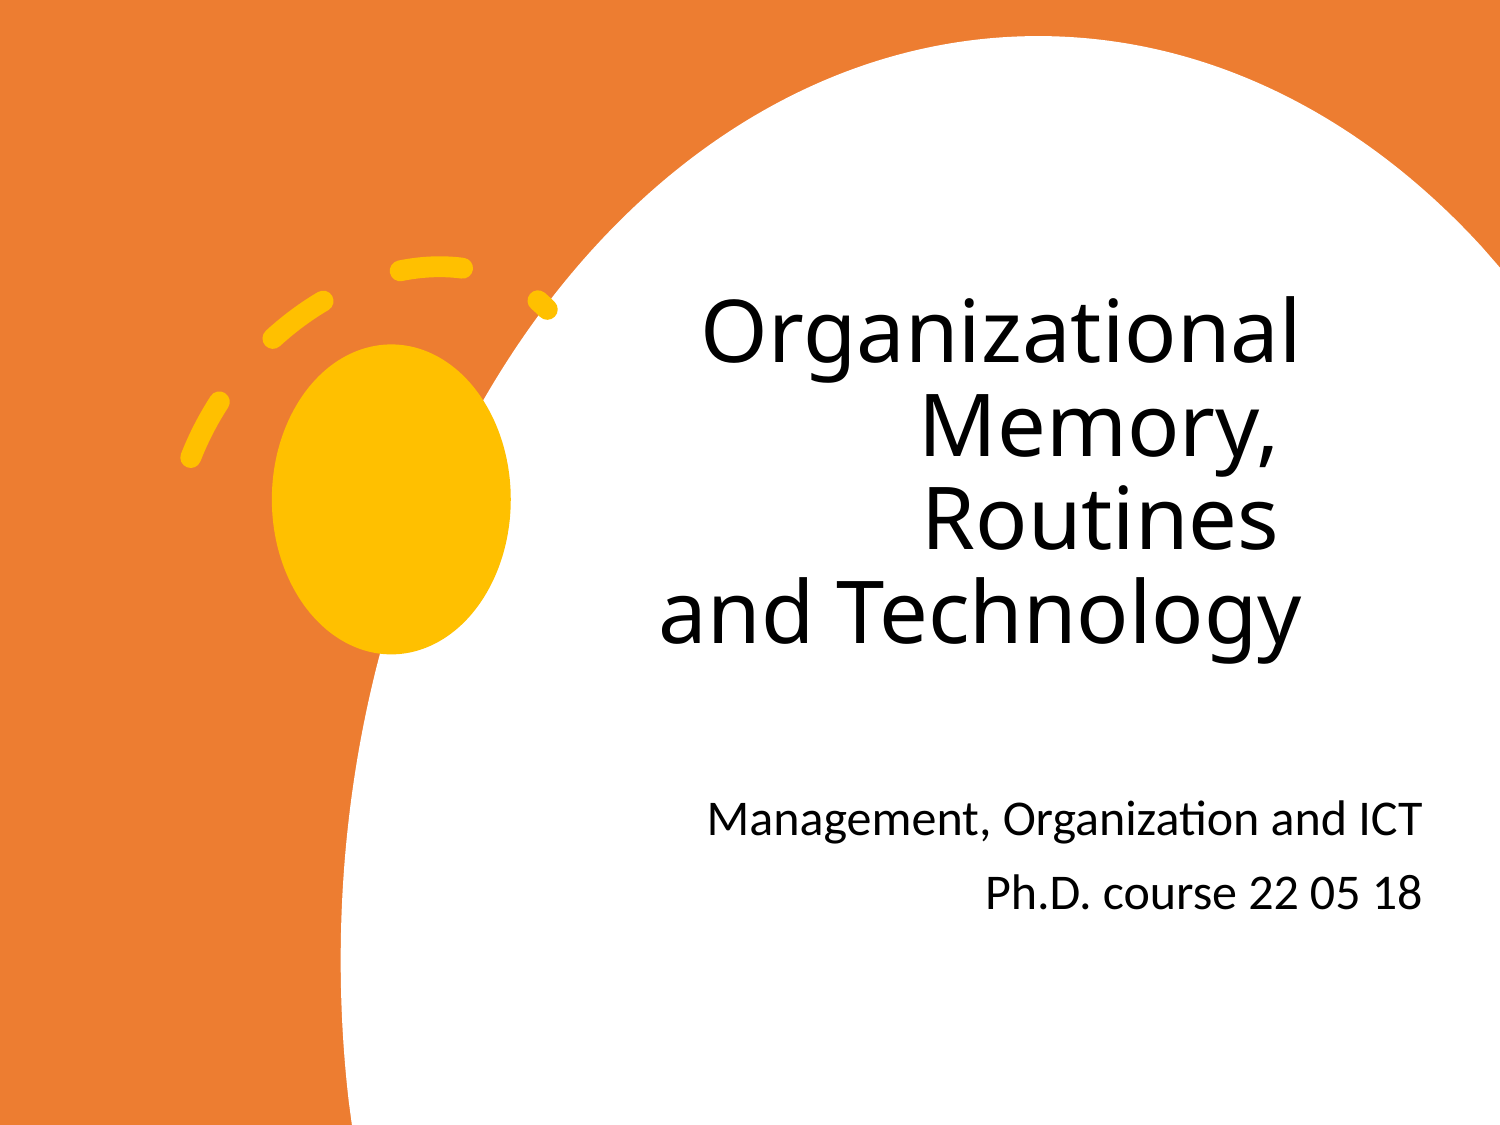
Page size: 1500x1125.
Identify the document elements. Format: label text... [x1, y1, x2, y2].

text_box [190, 266, 548, 490]
text_box [339, 35, 1500, 1125]
list Management, Organization and ICT Ph.D. course 22 05 18 [496, 784, 1438, 1003]
text_box [0, 0, 1500, 1125]
title Organizational Memory, Routines and Technology [579, 183, 1317, 770]
text_box [270, 388, 512, 656]
